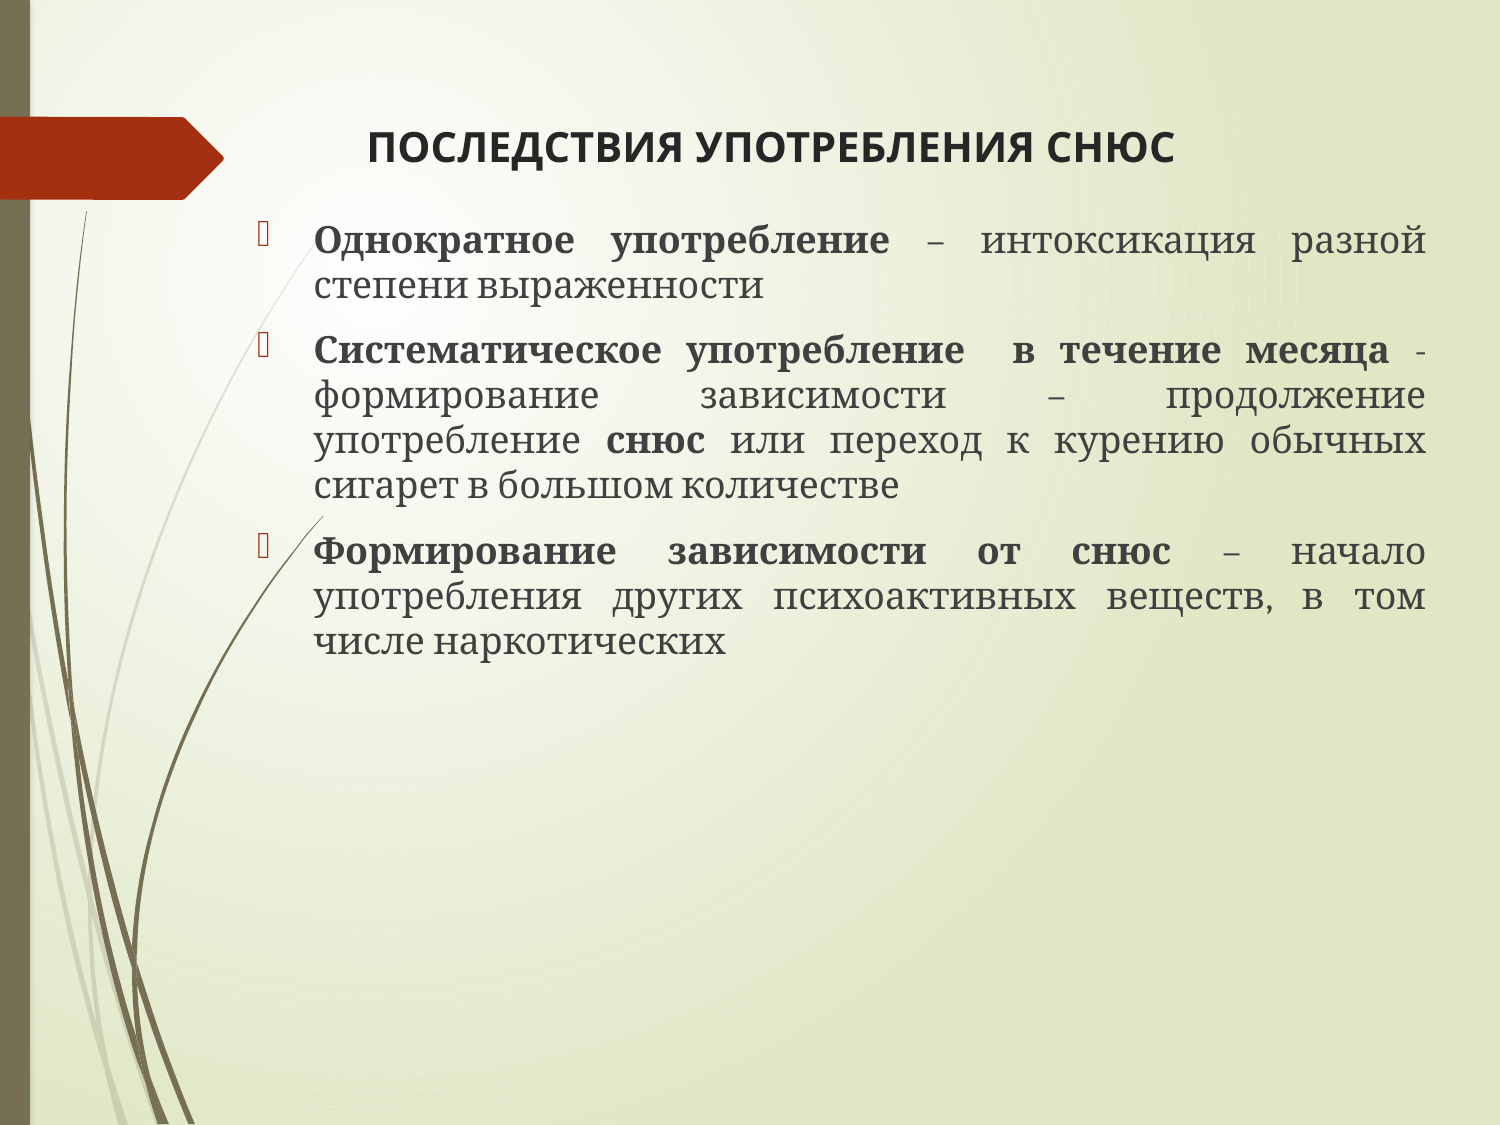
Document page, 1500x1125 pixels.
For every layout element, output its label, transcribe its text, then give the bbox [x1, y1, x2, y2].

title ПОСЛЕДСТВИЯ УПОТРЕБЛЕНИЯ СНЮС [64, 113, 1478, 218]
list Однократное употребление – интоксикация разной степени выраженности Систематическое употребление в течение месяца - формирование зависимости – продолжение употребление снюс или переход к курению обычных сигарет в большом количестве Формирование зависимости от снюс – начало употребления других психоактивных веществ, в том числе наркотических [242, 208, 1442, 1125]
